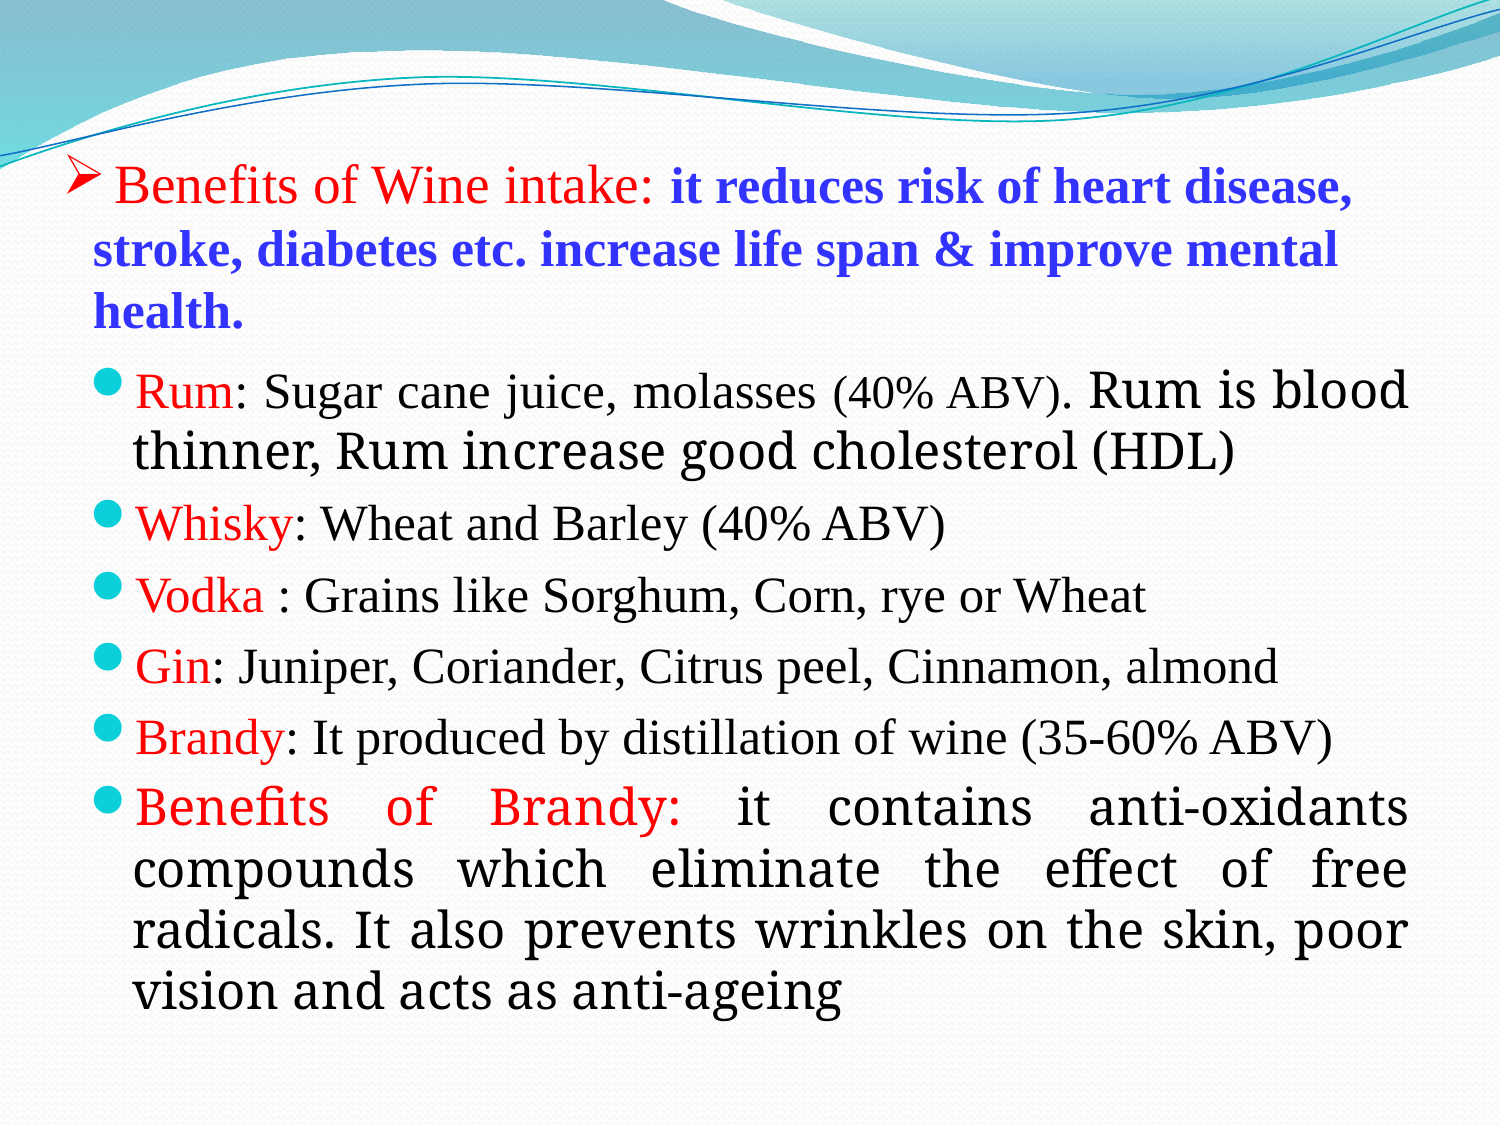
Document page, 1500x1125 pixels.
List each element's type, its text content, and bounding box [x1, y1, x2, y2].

list Rum: Sugar cane juice, molasses (40% ABV). Rum is blood thinner, Rum increase good cholesterol (HDL) Whisky: Wheat and Barley (40% ABV) Vodka : Grains like Sorghum, Corn, rye or Wheat Gin: Juniper, Coriander, Citrus peel, Cinnamon, almond Brandy: It produced by distillation of wine (35-60% ABV) Benefits of Brandy: it contains anti-oxidants compounds which eliminate the effect of free radicals. It also prevents wrinkles on the skin, poor vision and acts as anti-ageing [75, 350, 1425, 1038]
title Benefits of Wine intake: it reduces risk of heart disease, stroke, diabetes etc. increase life span & improve mental health. [62, 137, 1413, 447]
